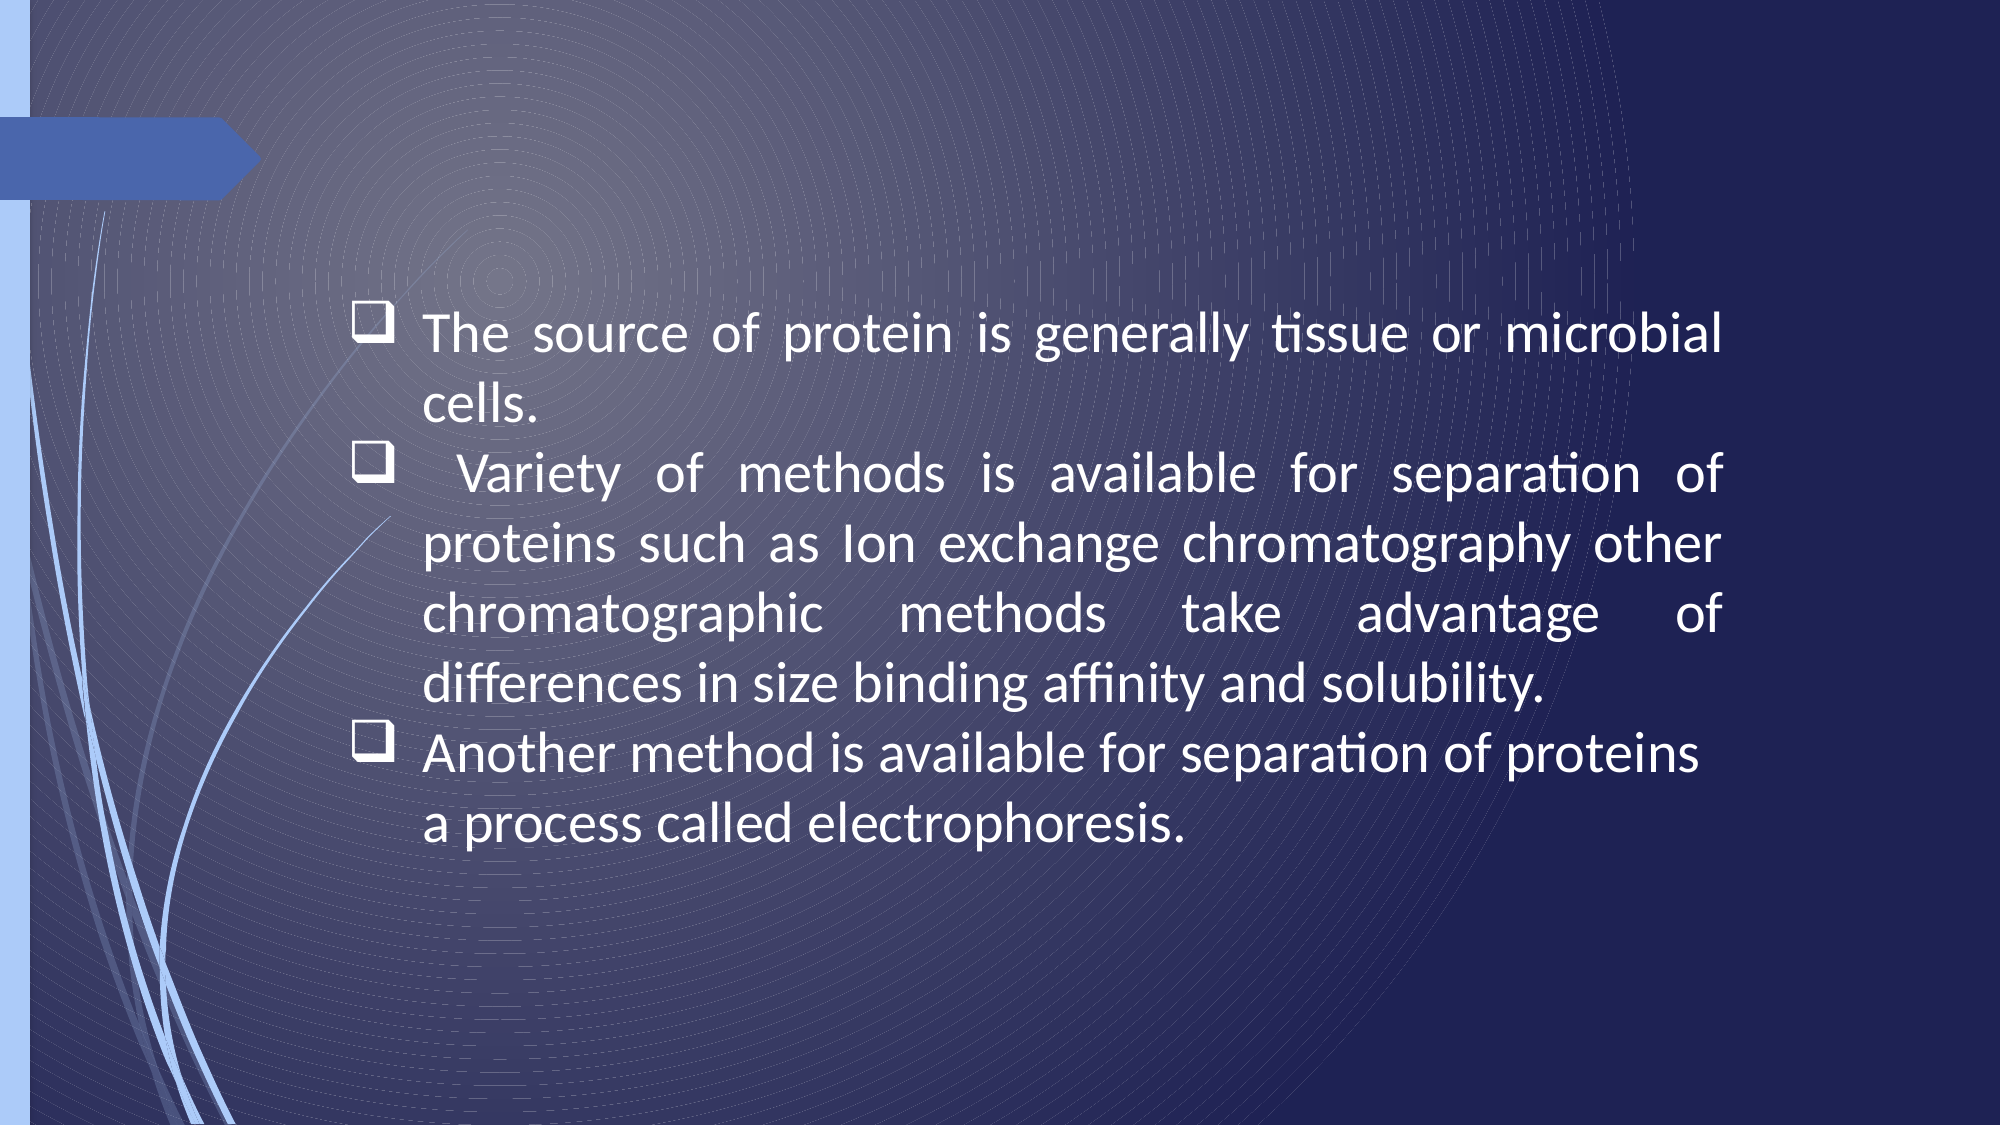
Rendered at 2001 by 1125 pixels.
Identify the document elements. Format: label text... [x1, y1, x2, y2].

text_box The source of protein is generally tissue or microbial cells. Variety of methods is available for separation of proteins such as Ion exchange chromatography other chromatographic methods take advantage of differences in size binding affinity and solubility. Another method is available for separation of proteins a process called electrophoresis. [332, 286, 1740, 862]
